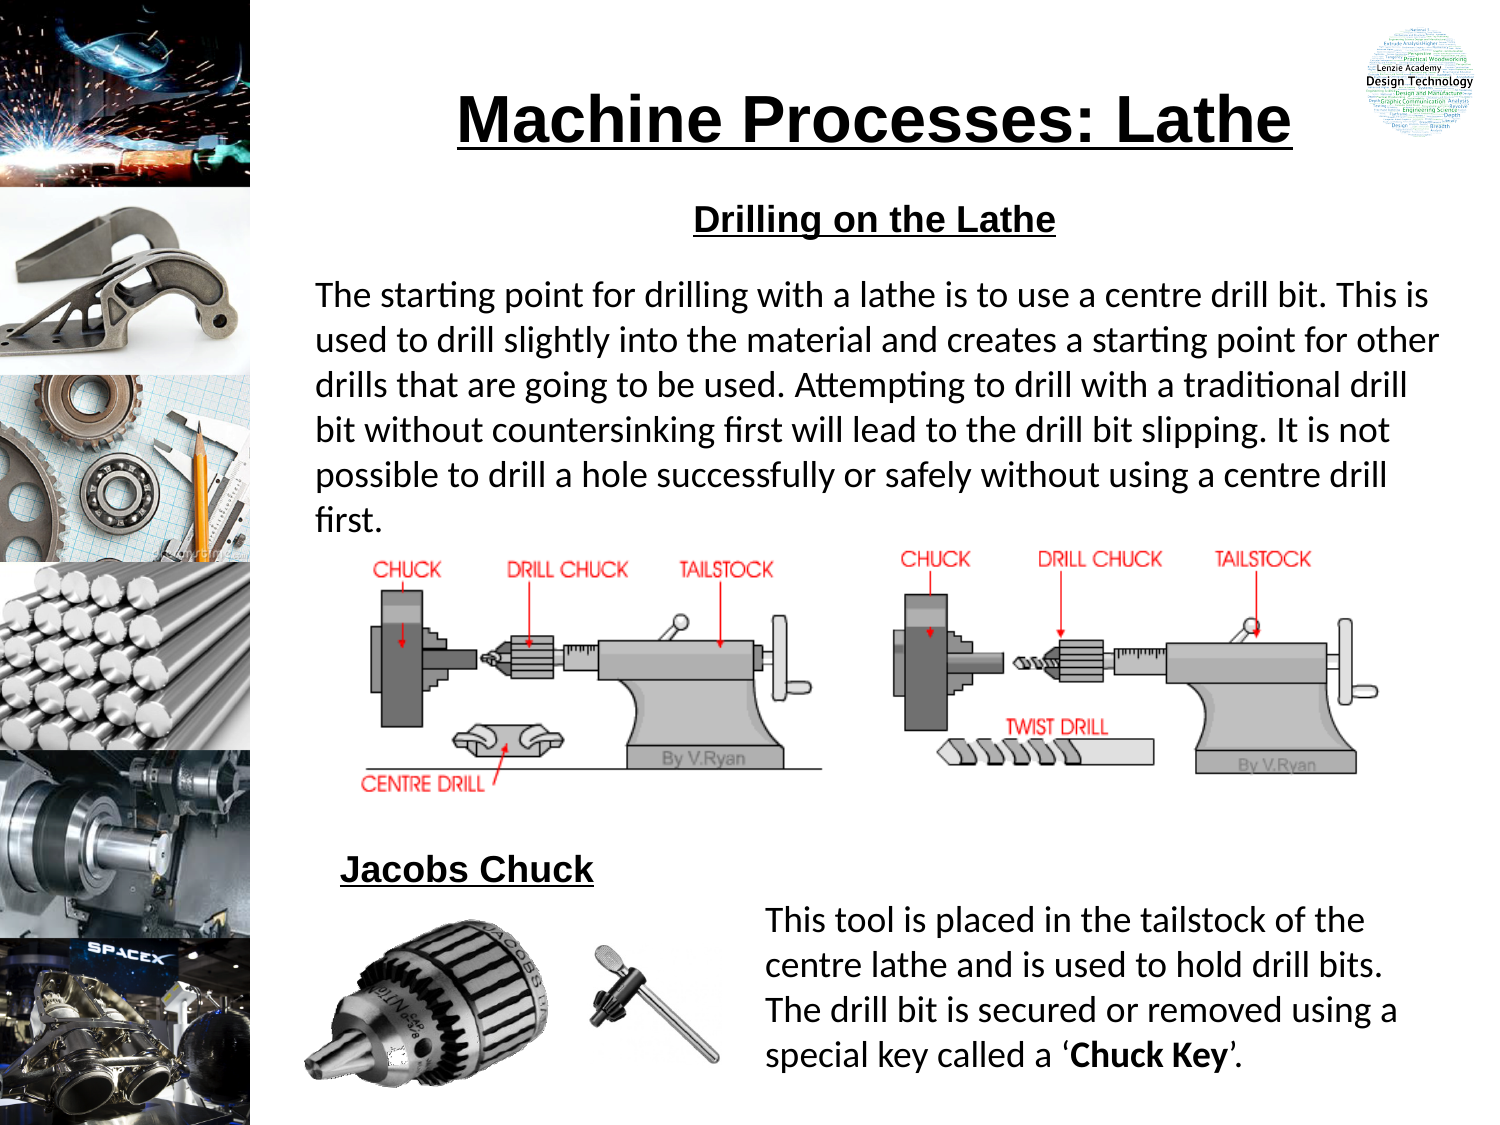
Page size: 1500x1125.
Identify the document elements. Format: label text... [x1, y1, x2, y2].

text_box This tool is placed in the tailstock of the centre lathe and is used to hold drill bits. The drill bit is secured or removed using a special key called a ‘Chuck Key’. [749, 887, 1425, 1125]
text_box Machine Processes: Lathe [251, 0, 1500, 187]
picture [1362, 24, 1478, 140]
picture [587, 937, 723, 1073]
text_box Drilling on the Lathe [254, 187, 1500, 425]
picture [0, 0, 251, 1125]
text_box Jacobs Chuck [324, 837, 1351, 1075]
picture [299, 887, 563, 1125]
picture [324, 524, 1388, 829]
text_box The starting point for drilling with a lathe is to use a centre drill bit. This is used to drill slightly into the material and creates a starting point for other drills that are going to be used. Attempting to drill with a traditional drill bit without countersinking first will lead to the drill bit slipping. It is not possible to drill a hole successfully or safely without using a centre drill first. [300, 262, 1463, 550]
